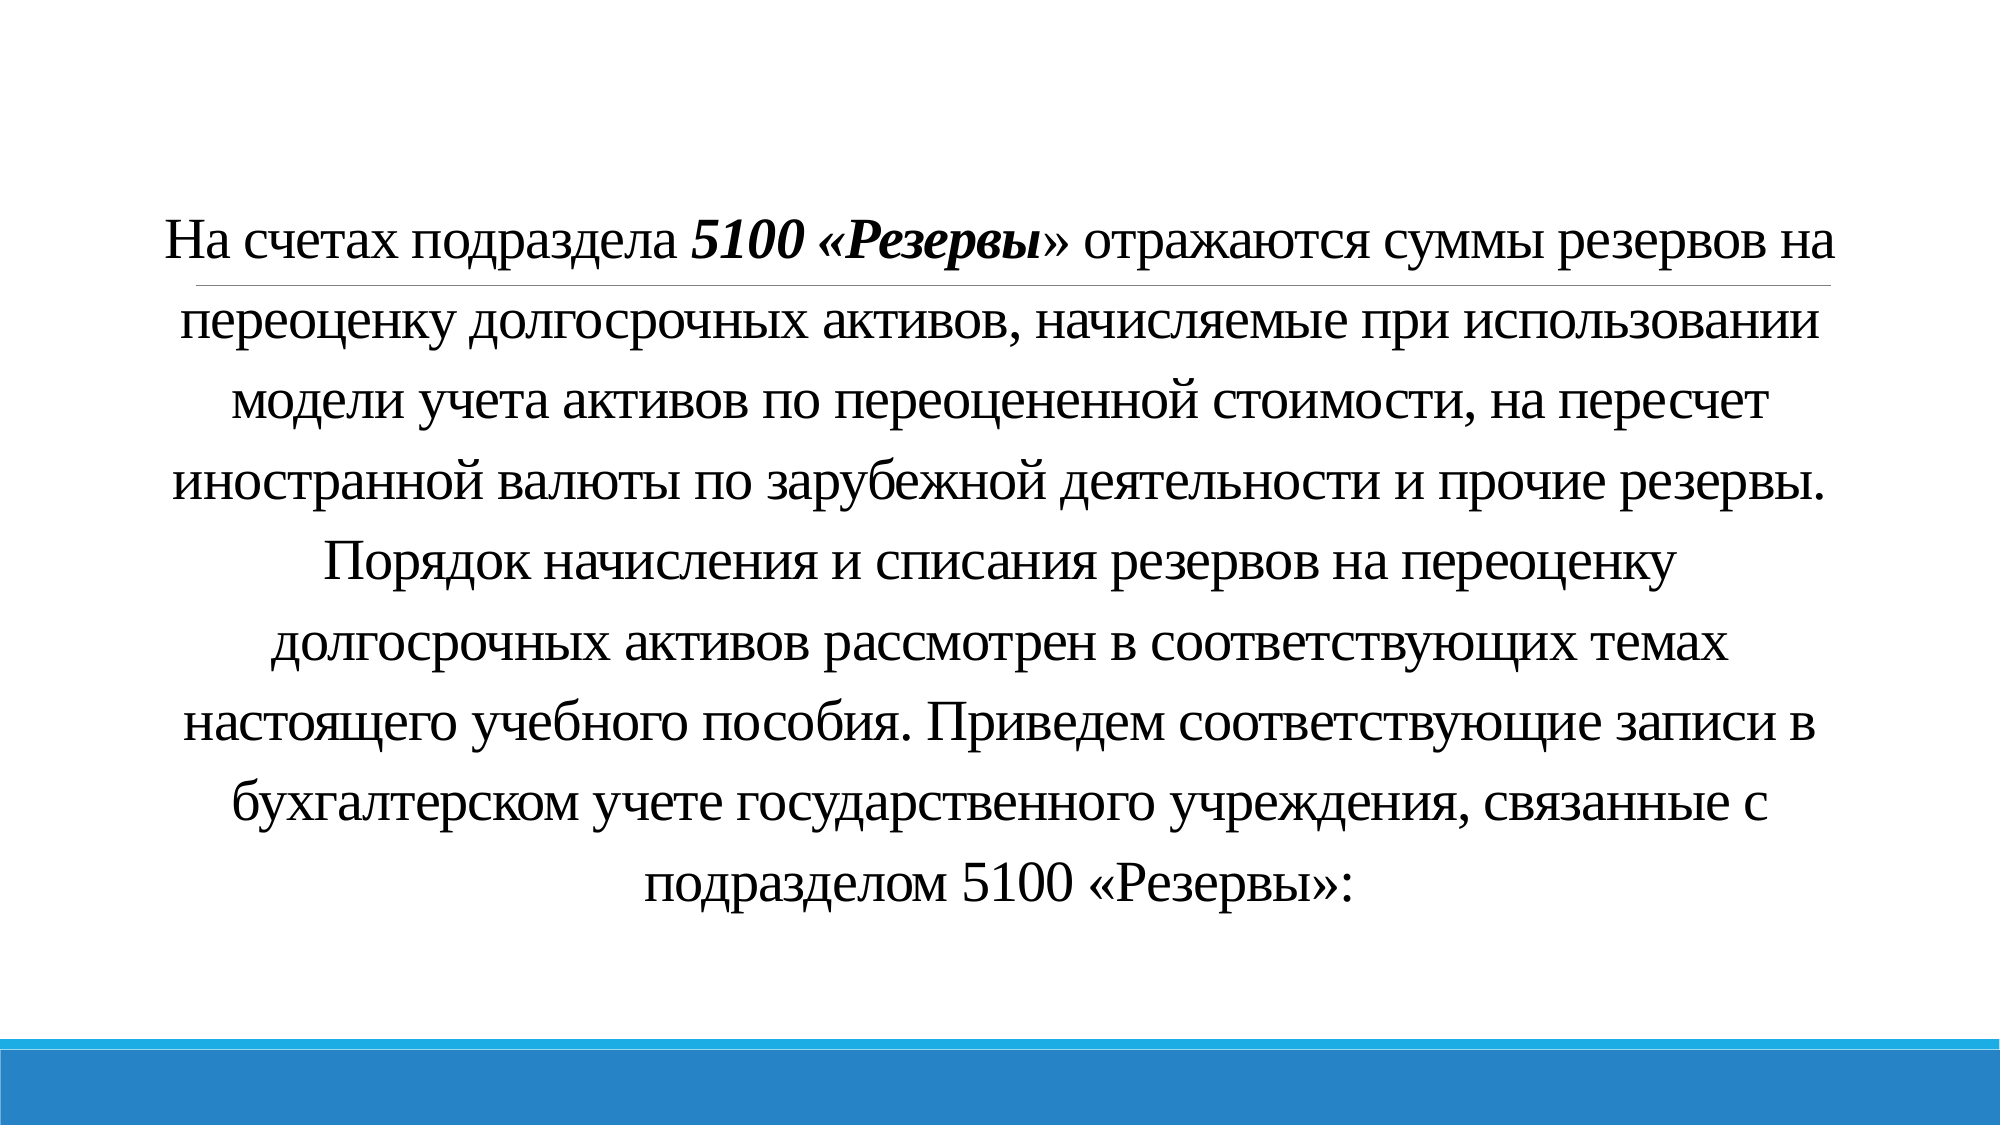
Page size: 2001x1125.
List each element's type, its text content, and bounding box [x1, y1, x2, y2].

title На счетах подраздела 5100 «Резервы» отражаются суммы резервов на переоценку долгосрочных активов, начисляемые при использовании модели учета активов по переоцененной стоимости, на пересчет иностранной валюты по зарубежной деятельности и прочие резервы. Порядок начисления и списания резервов на переоценку долгосрочных активов рассмотрен в соответствующих темах настоящего учебного пособия. Приведем соответствующие записи в бухгалтерском учете государственного учреждения, связанные с подразделом 5100 «Резервы»: [137, 59, 1863, 990]
